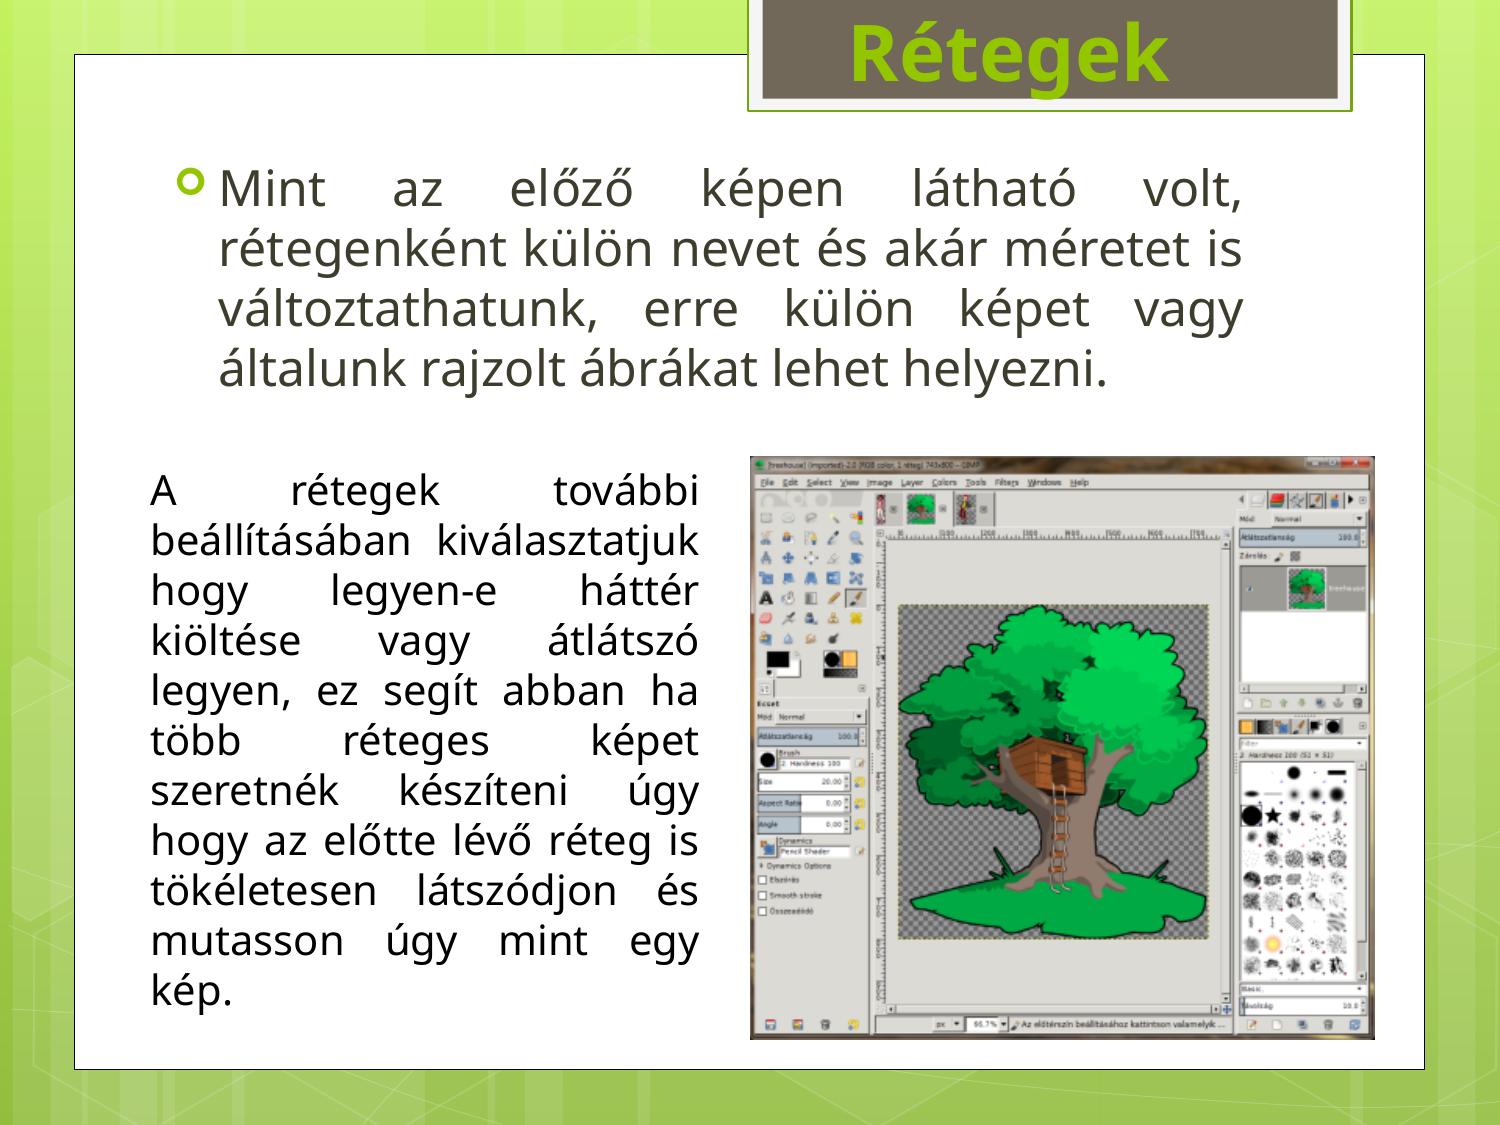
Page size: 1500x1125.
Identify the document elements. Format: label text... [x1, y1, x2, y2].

picture [749, 456, 1376, 1040]
text_box A rétegek további beállításában kiválasztatjuk hogy legyen-e háttér kiöltése vagy átlátszó legyen, ez segít abban ha több réteges képet szeretnék készíteni úgy hogy az előtte lévő réteg is tökéletesen látszódjon és mutasson úgy mint egy kép. [135, 456, 715, 1022]
list Mint az előző képen látható volt, rétegenként külön nevet és akár méretet is változtathatunk, erre külön képet vagy általunk rajzolt ábrákat lehet helyezni. [147, 149, 1260, 445]
text_box Rétegek [832, 0, 1199, 105]
